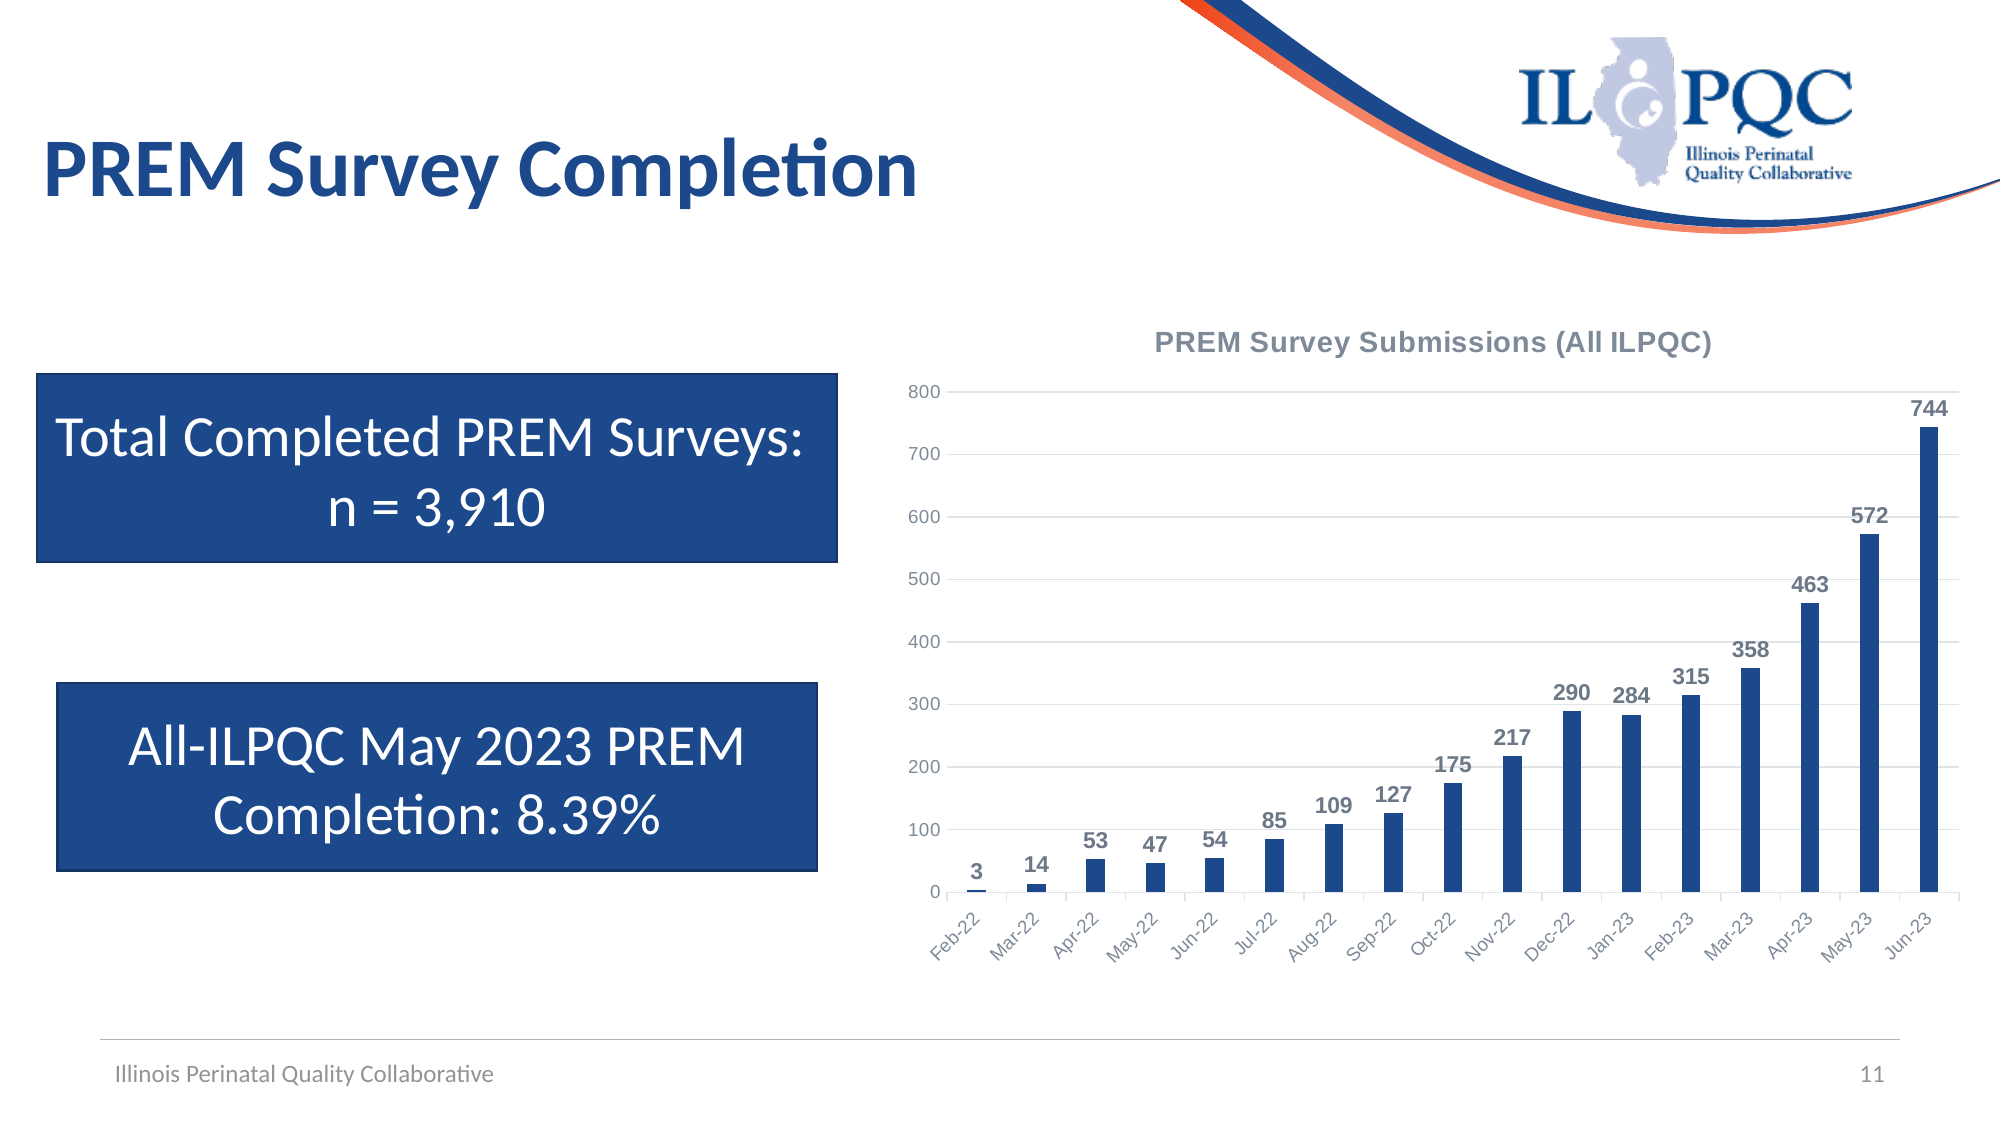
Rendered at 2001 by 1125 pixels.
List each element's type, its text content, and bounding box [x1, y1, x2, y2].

text_box All-ILPQC May 2023 PREM Completion: 8.39% [57, 682, 817, 871]
footer Illinois Perinatal Quality Collaborative [99, 1042, 775, 1103]
chart [885, 294, 1982, 982]
picture [1519, 37, 1852, 187]
slide_number 11 [1449, 1042, 1900, 1103]
title PREM Survey Completion [28, 52, 1050, 274]
text_box Total Completed PREM Surveys: n = 3,910 [37, 374, 837, 562]
